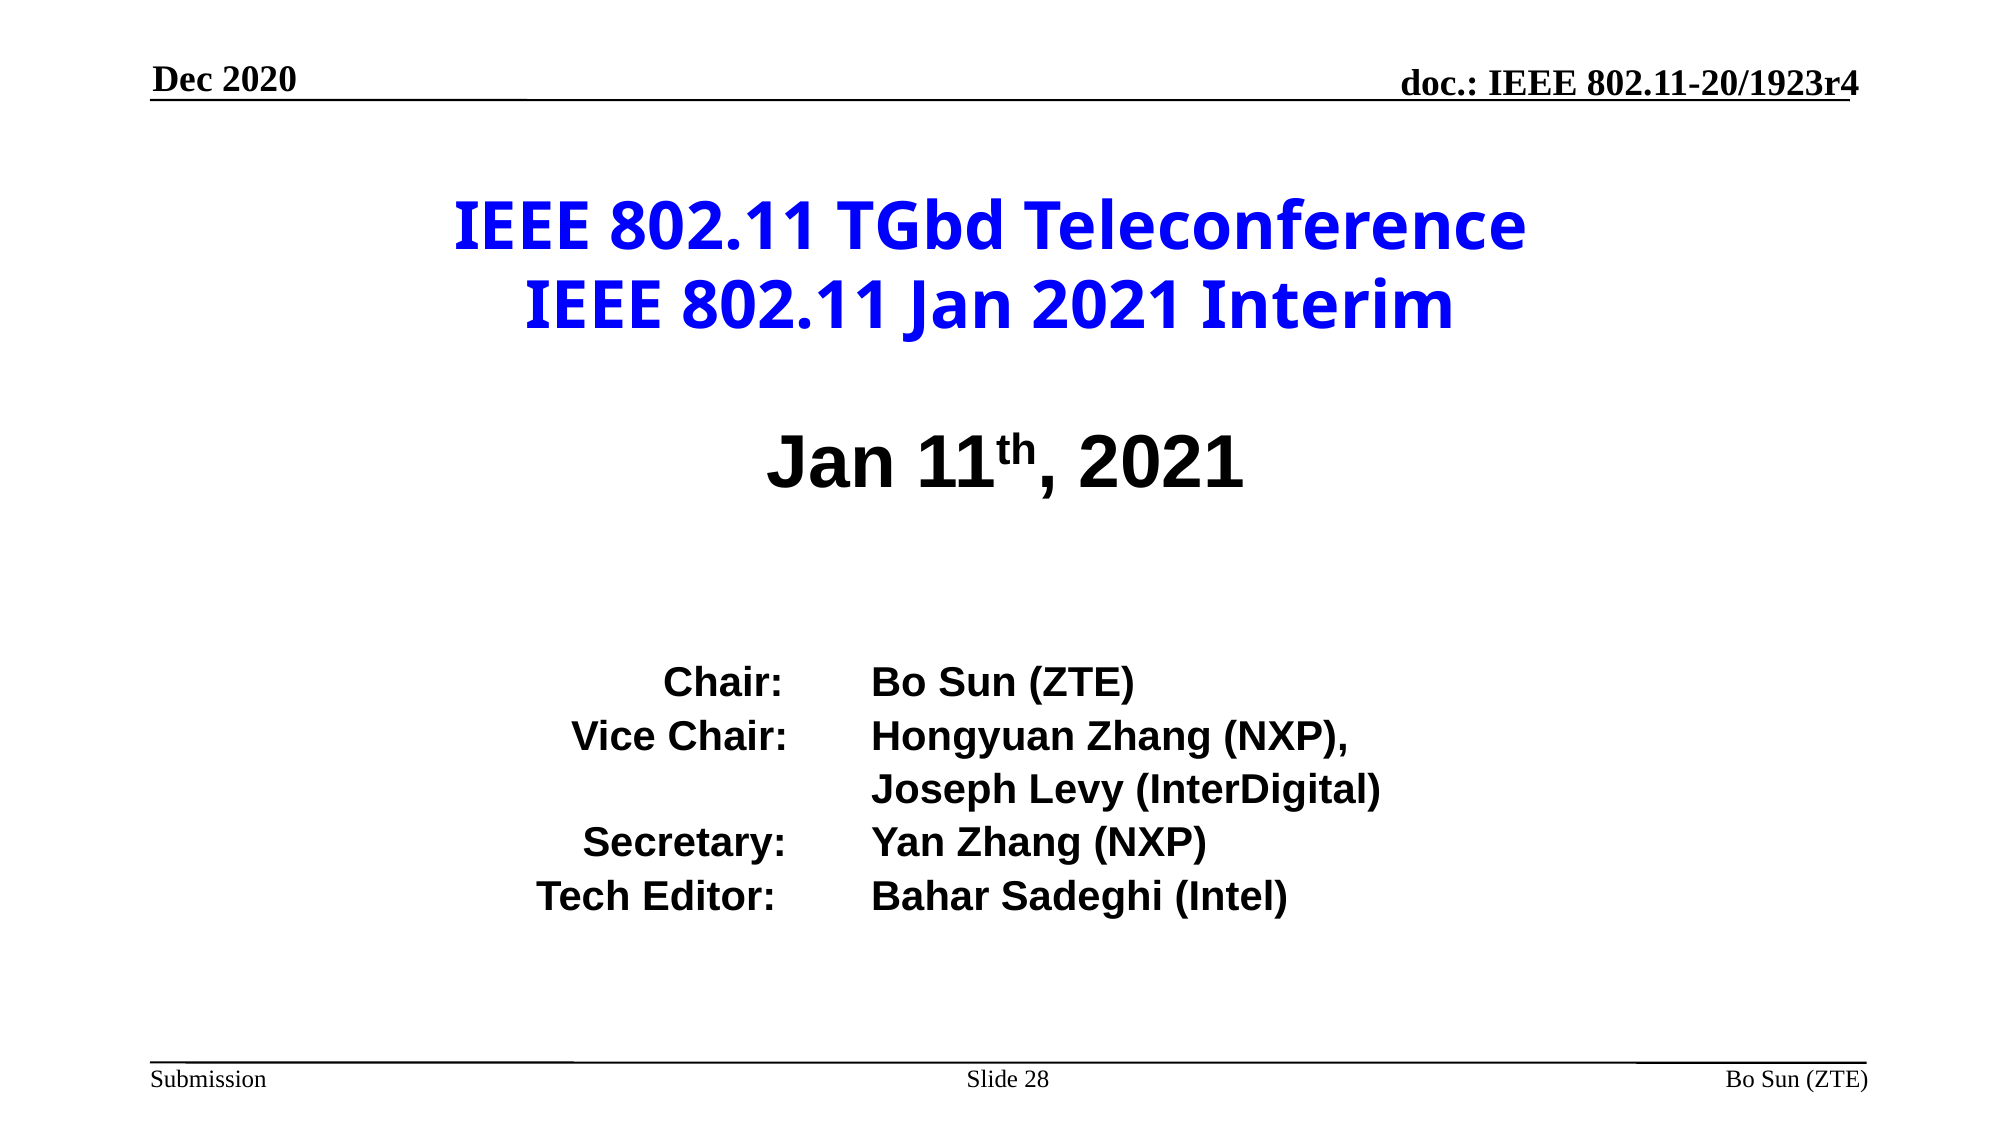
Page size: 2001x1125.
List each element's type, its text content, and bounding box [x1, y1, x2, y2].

slide_number Slide 28 [949, 1061, 1067, 1123]
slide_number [152, 54, 563, 100]
footer Bo Sun (ZTE) [1171, 1061, 1869, 1093]
text_box Jan 11th, 2021 Chair: Bo Sun (ZTE) Vice Chair: Hongyuan Zhang (NXP), Joseph Levy (InterDigital) Secretary: Yan Zhang (NXP) Tech Editor: Bahar Sadeghi (Intel) [200, 349, 1813, 1027]
title IEEE 802.11 TGbd Teleconference IEEE 802.11 Jan 2021 Interim [287, 112, 1695, 349]
